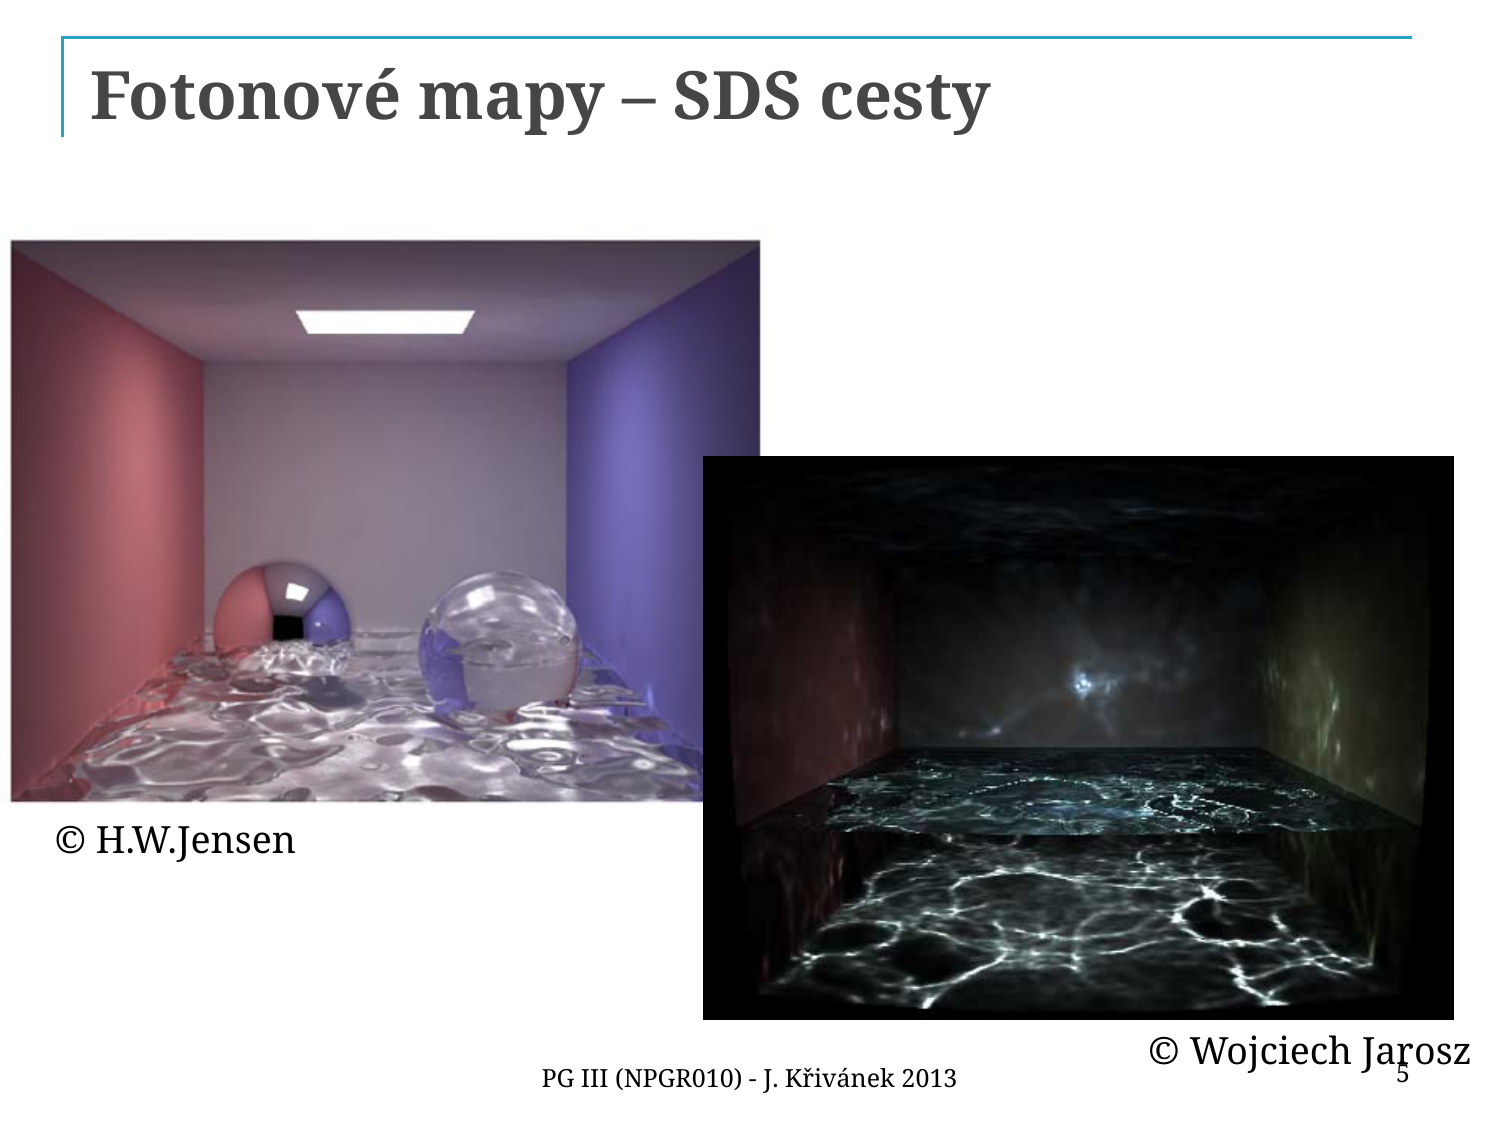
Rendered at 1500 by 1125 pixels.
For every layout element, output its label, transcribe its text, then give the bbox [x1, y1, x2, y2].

text_box © H.W.Jensen [39, 819, 312, 914]
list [702, 456, 1454, 1020]
picture [0, 222, 775, 811]
text_box © Wojciech Jarosz [1426, 1019, 1488, 1080]
slide_number 5 [1074, 1027, 1426, 1100]
footer PG III (NPGR010) - J. Křivánek 2013 [512, 1024, 988, 1101]
title Fotonové mapy – SDS cesty [74, 45, 1426, 233]
